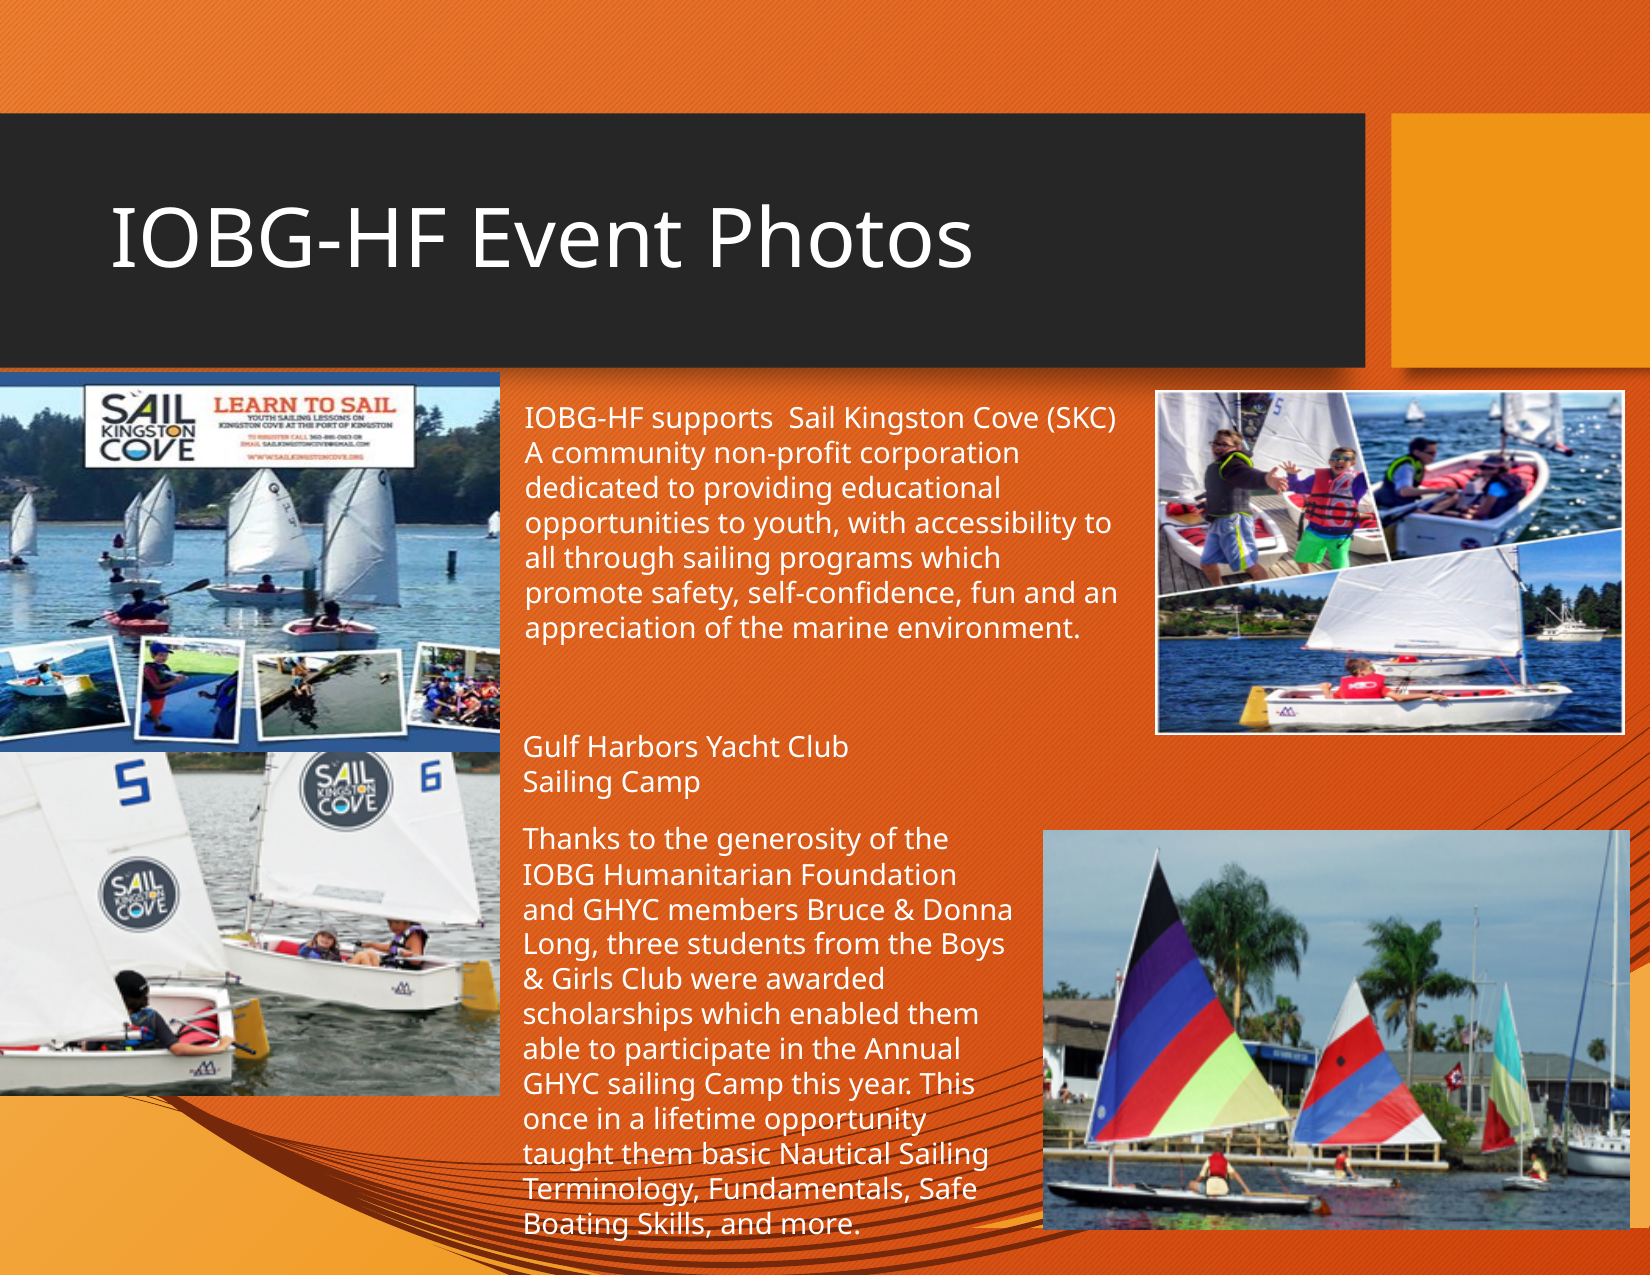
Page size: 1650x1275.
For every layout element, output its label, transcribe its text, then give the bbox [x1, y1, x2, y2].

text_box IOBG-HF supports Sail Kingston Cove (SKC) A community non-profit corporation dedicated to providing educational opportunities to youth, with accessibility to all through sailing programs which promote safety, self-confidence, fun and an appreciation of the marine environment. [509, 391, 1140, 652]
picture [1042, 830, 1630, 1230]
picture [0, 752, 500, 1096]
picture [0, 365, 1650, 735]
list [0, 372, 501, 752]
text_box Gulf Harbors Yacht Club Sailing Camp Thanks to the generosity of the IOBG Humanitarian Foundation and GHYC members Bruce & Donna Long, three students from the Boys & Girls Club were awarded scholarships which enabled them able to participate in the Annual GHYC sailing Camp this year. This once in a lifetime opportunity taught them basic Nautical Sailing Terminology, Fundamentals, Safe Boating Skills, and more. [507, 721, 1030, 1248]
title IOBG-HF Event Photos [95, 140, 1341, 341]
